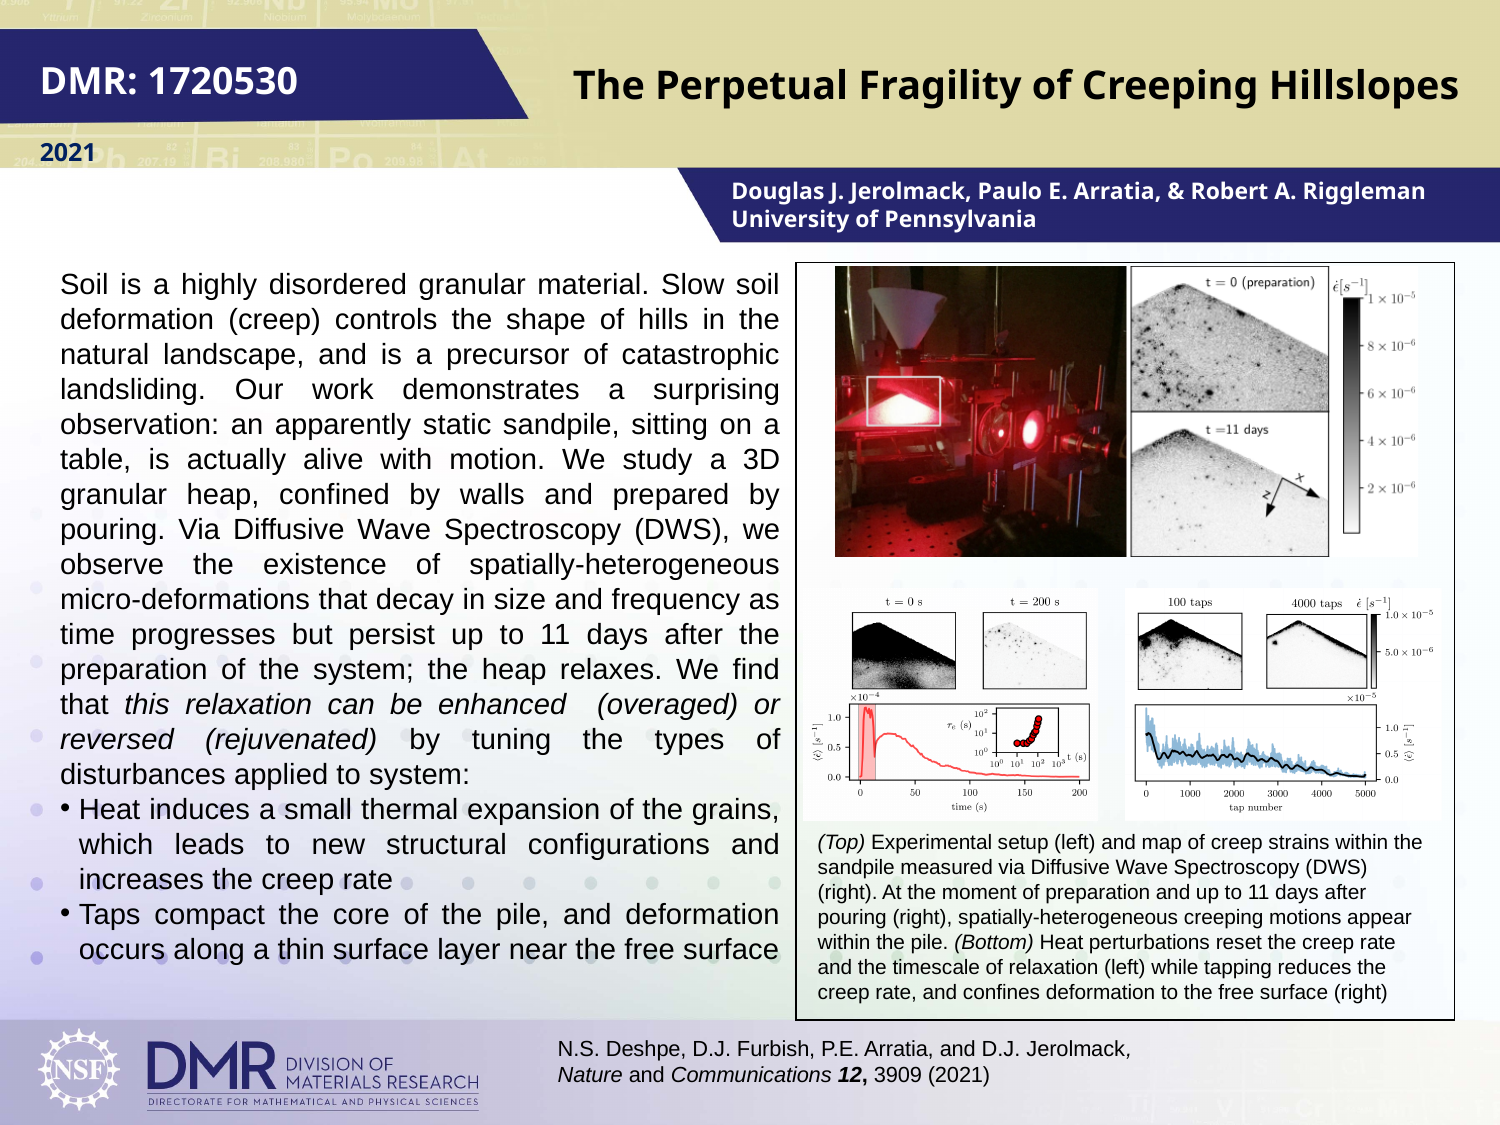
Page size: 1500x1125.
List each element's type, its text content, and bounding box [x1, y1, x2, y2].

text_box The Perpetual Fragility of Creeping Hillslopes [555, 18, 1478, 150]
text_box (Top) Experimental setup (left) and map of creep strains within the sandpile measured via Diffusive Wave Spectroscopy (DWS) (right). At the moment of preparation and up to 11 days after pouring (right), spatially-heterogeneous creeping motions appear within the pile. (Bottom) Heat perturbations reset the creep rate and the timescale of relaxation (left) while tapping reduces the creep rate, and confines deformation to the free surface (right) [803, 821, 1439, 1011]
text_box N.S. Deshpe, D.J. Furbish, P.E. Arratia, and D.J. Jerolmack, Nature and Communications 12, 3909 (2021) [543, 1027, 1163, 1095]
picture [0, 0, 1500, 1125]
text_box DMR: 1720530 [24, 49, 478, 110]
text_box Douglas J. Jerolmack, Paulo E. Arratia, & Robert A. Riggleman University of Pennsylvania [716, 169, 1500, 239]
text_box 2021 [24, 129, 223, 175]
text_box [795, 262, 1455, 1020]
text_box Soil is a highly disordered granular material. Slow soil deformation (creep) controls the shape of hills in the natural landscape, and is a precursor of catastrophic landsliding. Our work demonstrates a surprising observation: an apparently static sandpile, sitting on a table, is actually alive with motion. We study a 3D granular heap, confined by walls and prepared by pouring. Via Diffusive Wave Spectroscopy (DWS), we observe the existence of spatially-heterogeneous micro-deformations that decay in size and frequency as time progresses but persist up to 11 days after the preparation of the system; the heap relaxes. We find that this relaxation can be enhanced (overaged) or reversed (rejuvenated) by tuning the types of disturbances applied to system: Heat induces a small thermal expansion of the grains, which leads to new structural configurations and increases the creep rate Taps compact the core of the pile, and deformation occurs along a thin surface layer near the free surface [45, 258, 796, 973]
